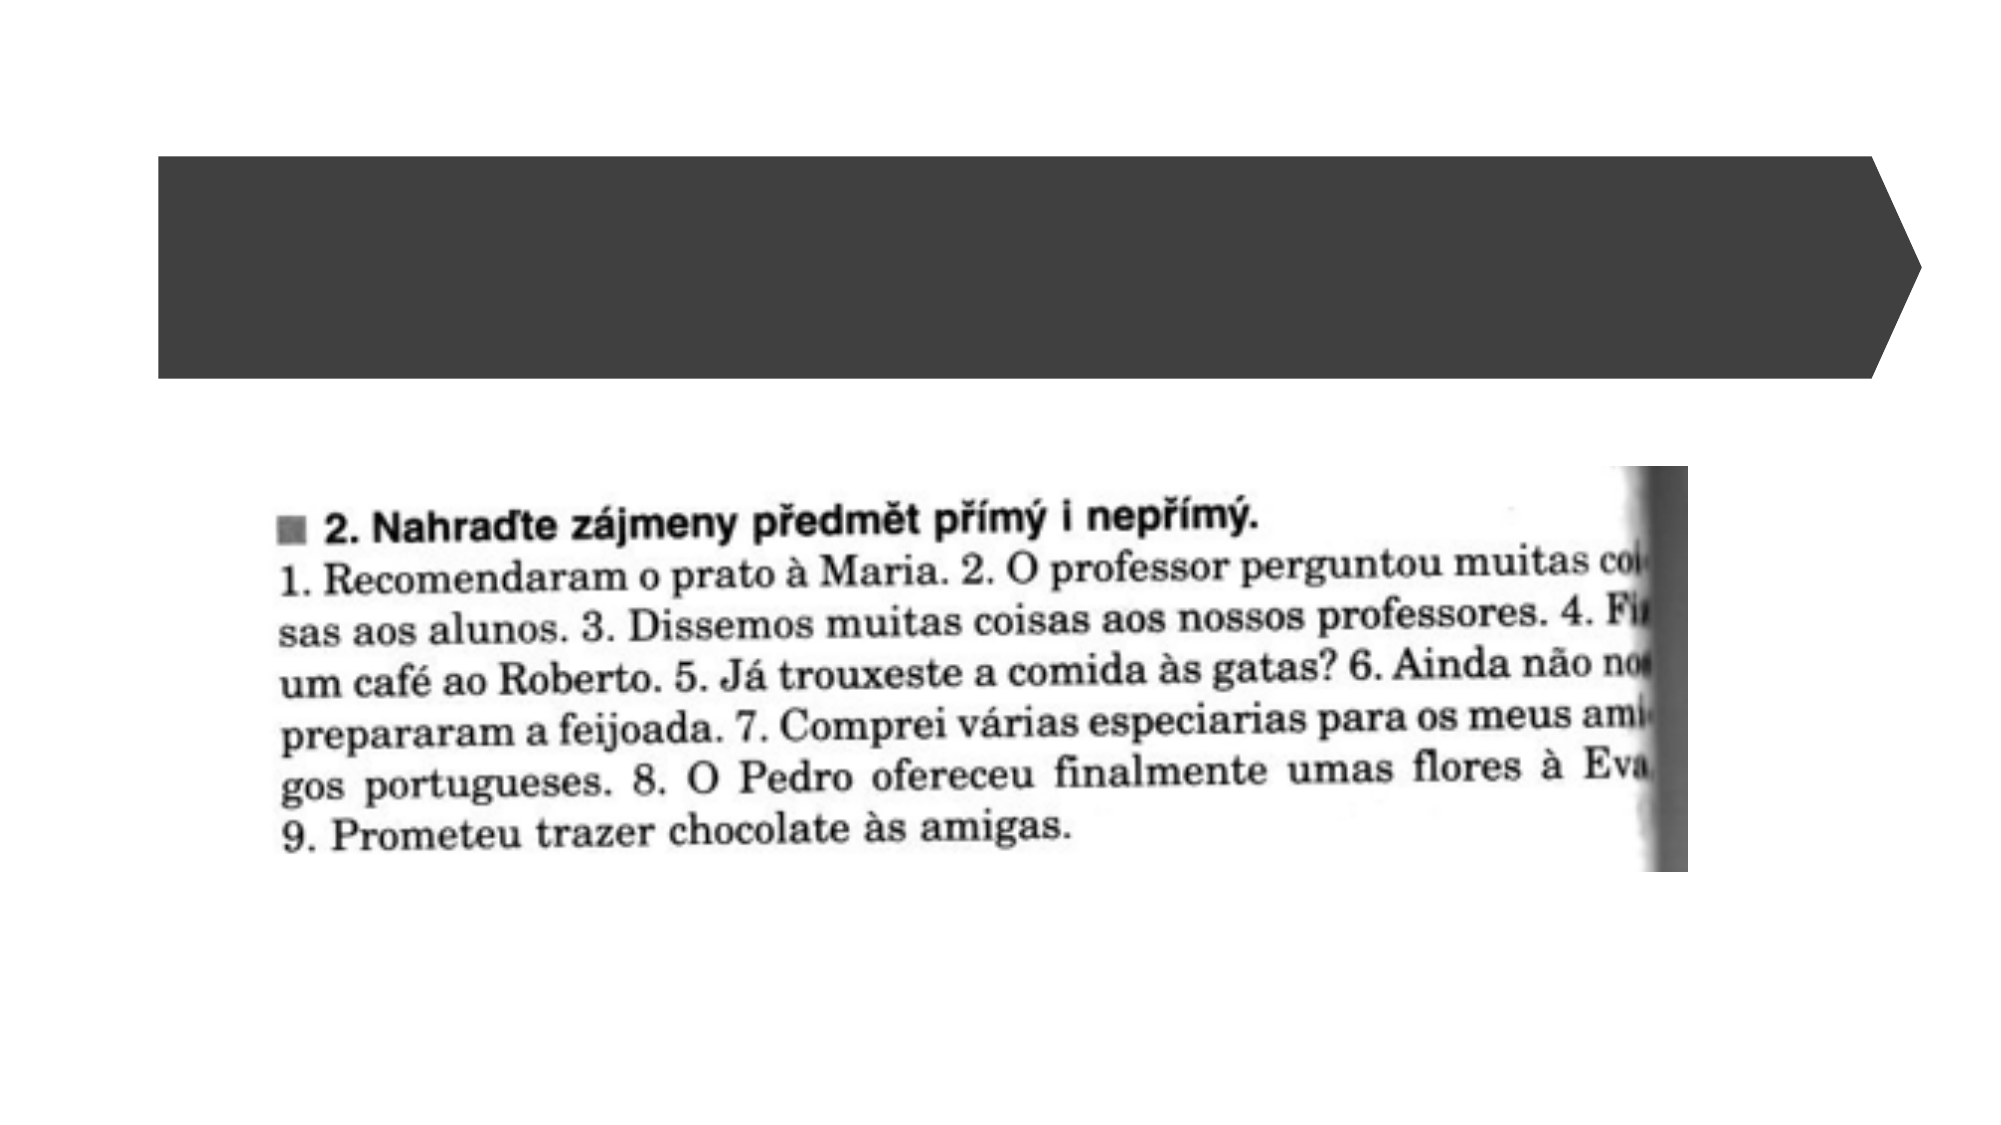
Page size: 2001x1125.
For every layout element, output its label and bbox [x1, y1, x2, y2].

text_box [157, 155, 1923, 380]
picture [158, 466, 1688, 872]
